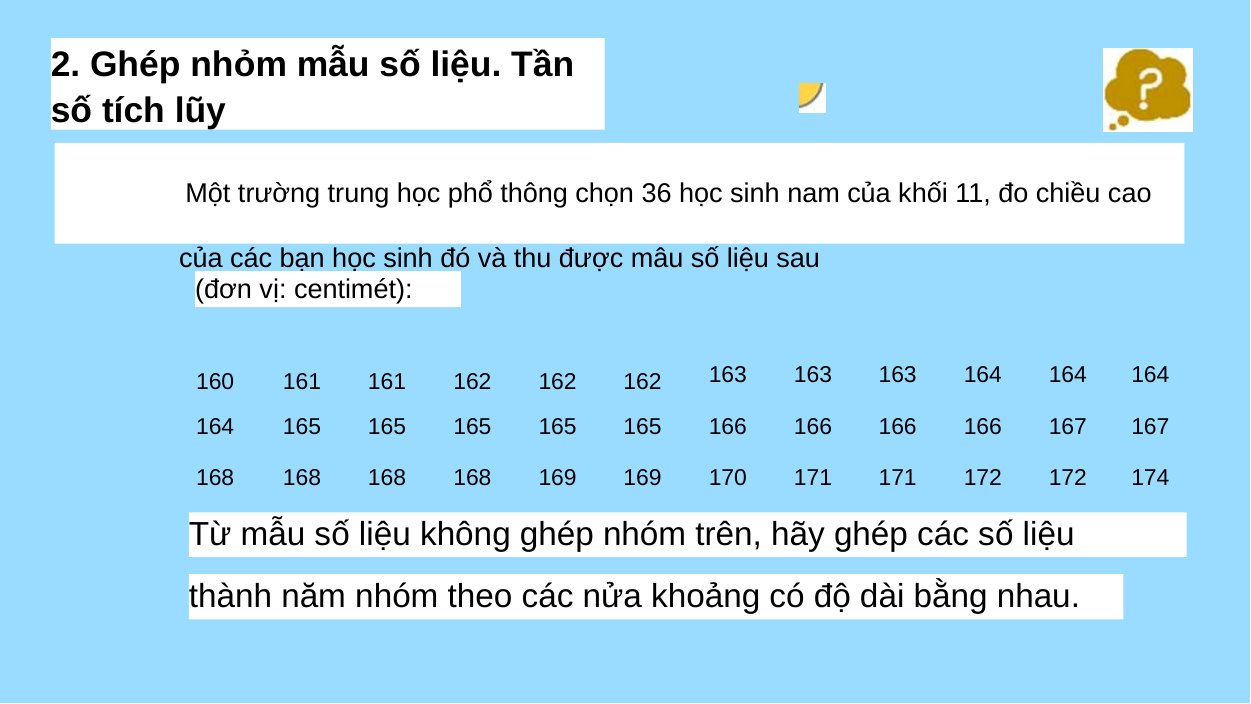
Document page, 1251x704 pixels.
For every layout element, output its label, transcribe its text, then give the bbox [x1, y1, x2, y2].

table_cell 165 [430, 401, 515, 451]
table_header 160 [196, 362, 259, 401]
table_cell 174 [1110, 451, 1175, 491]
table_header 161 [344, 362, 430, 401]
table_header 162 [430, 362, 515, 401]
table_cell 166 [685, 401, 771, 451]
picture [1103, 48, 1194, 132]
table_cell 170 [685, 451, 771, 491]
table_cell 169 [600, 451, 685, 491]
table_cell 165 [515, 401, 600, 451]
text_box 2. Ghép nhỏm mẫu số liệu. Tần số tích lũy [50, 38, 605, 130]
table_cell 167 [1025, 401, 1110, 451]
table_cell 168 [430, 451, 515, 491]
table_cell 172 [1025, 451, 1110, 491]
table_header 164 [1025, 362, 1110, 401]
table_cell 168 [259, 451, 344, 491]
table_cell 171 [771, 451, 855, 491]
table_cell 164 [196, 401, 259, 451]
table_cell 168 [196, 451, 259, 491]
table_cell 166 [855, 401, 940, 451]
table_header 164 [940, 362, 1025, 401]
table_cell 166 [771, 401, 855, 451]
table_cell 171 [855, 451, 940, 491]
table_header 162 [600, 362, 685, 401]
table_cell 165 [259, 401, 344, 451]
table_header 161 [259, 362, 344, 401]
table_cell 168 [344, 451, 430, 491]
text_box Từ mẫu số liệu không ghép nhóm trên, hãy ghép các số liệu [188, 512, 1187, 557]
table_cell 165 [600, 401, 685, 451]
table_header 163 [855, 362, 940, 401]
table_header 163 [771, 362, 855, 401]
table_header 164 [1110, 362, 1175, 401]
text_box Một trường trung học phổ thông chọn 36 học sinh nam của khối 11, đo chiều cao của các bạn học sinh đó và thu được mâu số liệu sau [54, 142, 1185, 244]
picture [798, 83, 826, 113]
text_box (đơn vị: centimét): [195, 271, 461, 308]
table_header 162 [515, 362, 600, 401]
text_box thành năm nhóm theo các nửa khoảng có độ dài bằng nhau. [188, 574, 1124, 620]
table_cell 169 [515, 451, 600, 491]
table_cell 167 [1110, 401, 1175, 451]
table_cell 165 [344, 401, 430, 451]
table_header 163 [685, 362, 771, 401]
table_cell 172 [940, 451, 1025, 491]
table_cell 166 [940, 401, 1025, 451]
